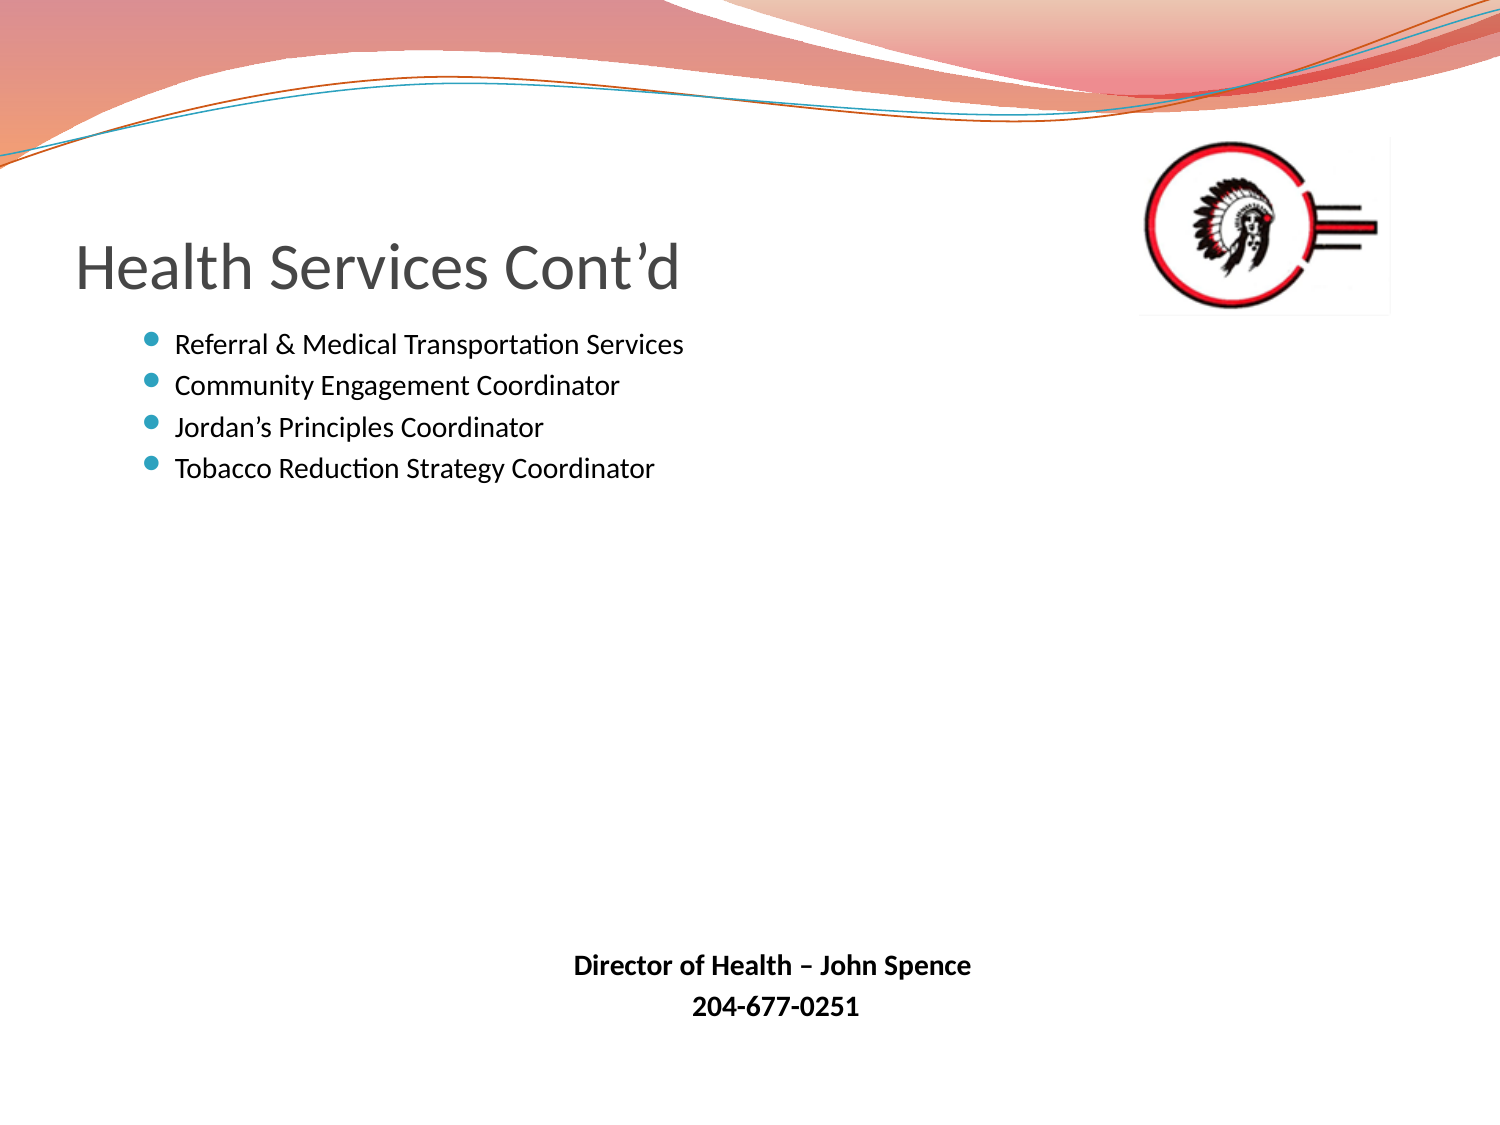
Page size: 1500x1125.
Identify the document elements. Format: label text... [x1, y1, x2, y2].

title Health Services Cont’d [75, 115, 1425, 303]
picture [1139, 136, 1392, 318]
list Referral & Medical Transportation Services Community Engagement Coordinator Jordan’s Principles Coordinator Tobacco Reduction Strategy Coordinator Director of Health – John Spence 204-677-0251 [75, 317, 1425, 1038]
